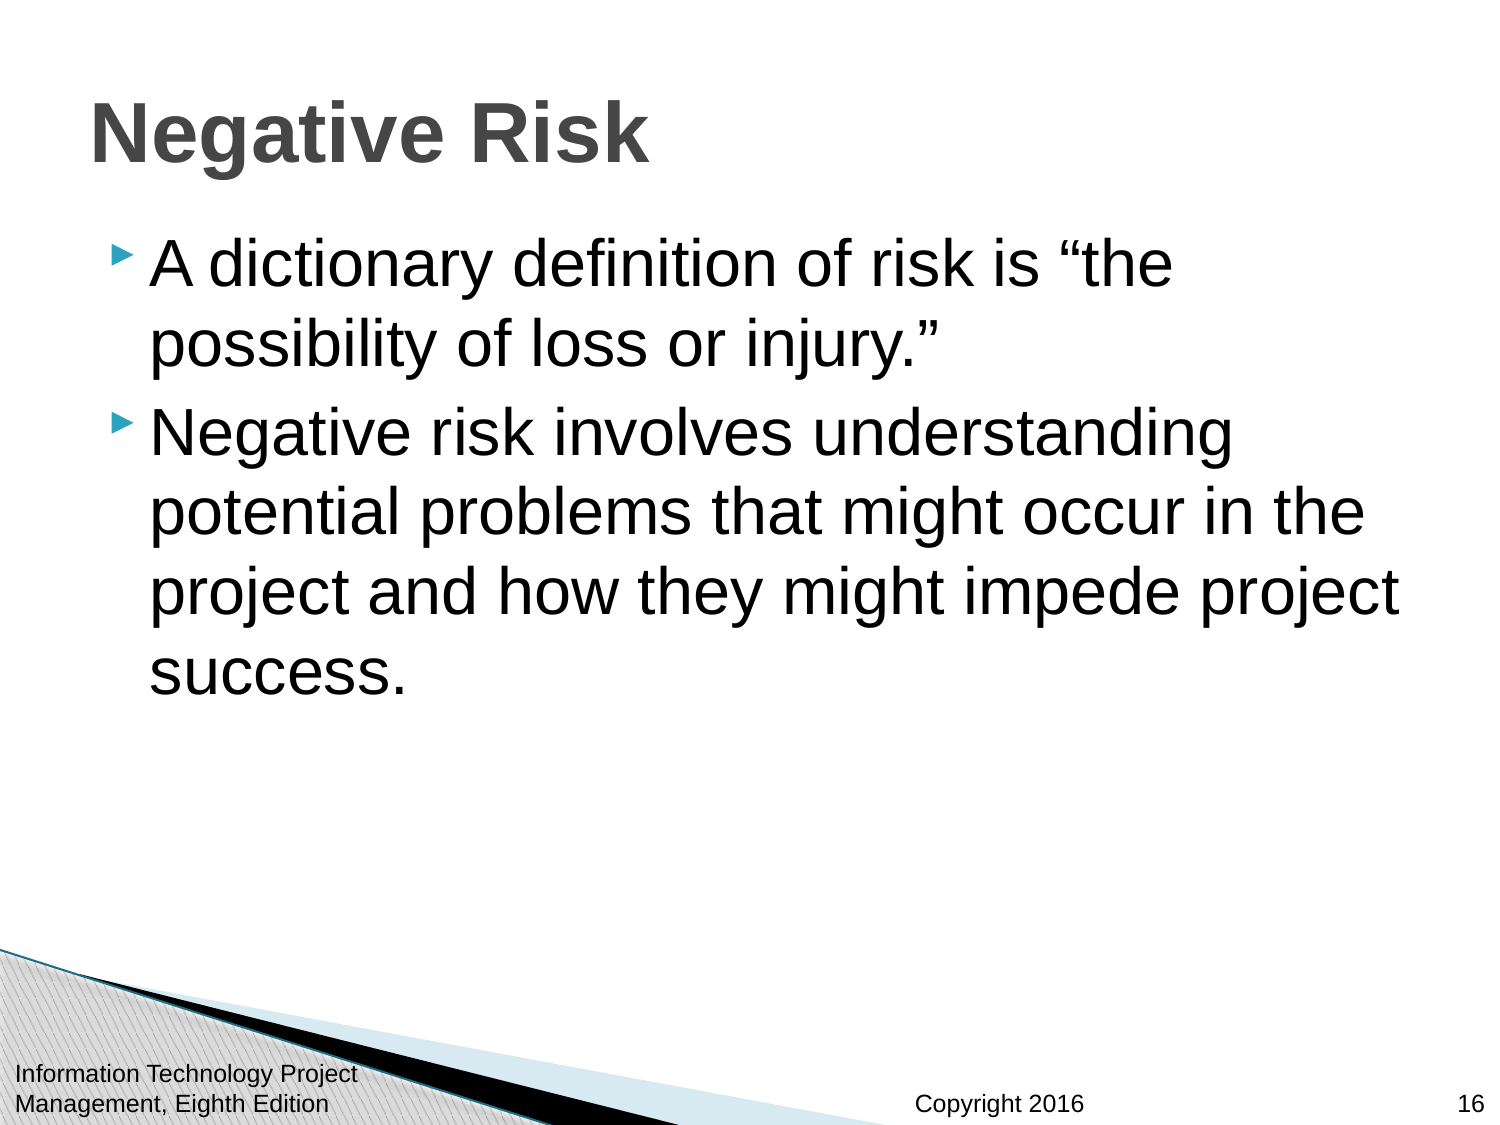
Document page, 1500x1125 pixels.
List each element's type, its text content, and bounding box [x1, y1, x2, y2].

title Negative Risk [75, 70, 1438, 188]
slide_number 16 [1408, 1065, 1500, 1125]
list A dictionary definition of risk is “the possibility of loss or injury.” Negative risk involves understanding potential problems that might occur in the project and how they might impede project success. [74, 212, 1438, 963]
footer Information Technology Project Management, Eighth Edition [0, 1065, 425, 1125]
